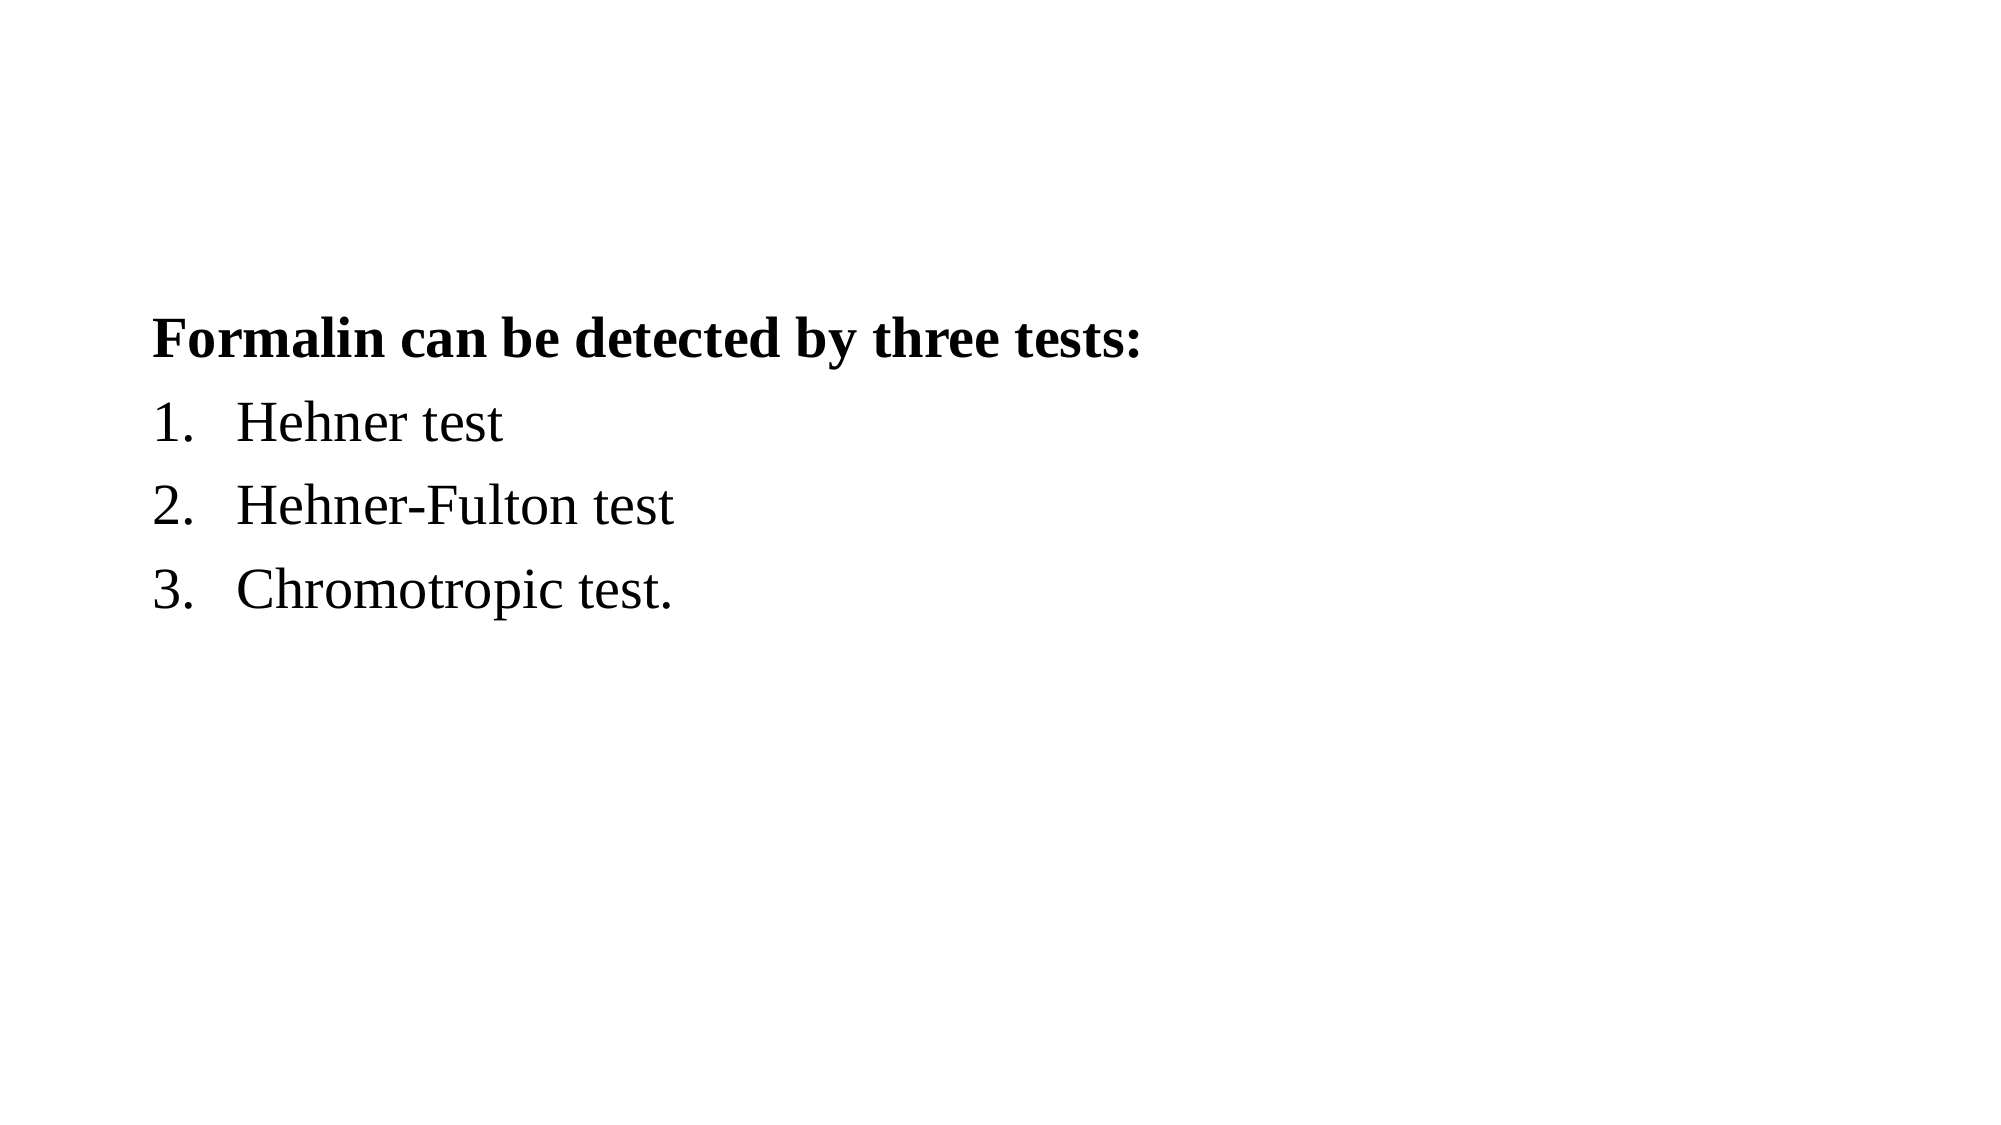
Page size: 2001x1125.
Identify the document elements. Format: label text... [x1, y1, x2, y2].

list Formalin can be detected by three tests: Hehner test Hehner-Fulton test Chromotropic test. [137, 299, 1863, 1014]
